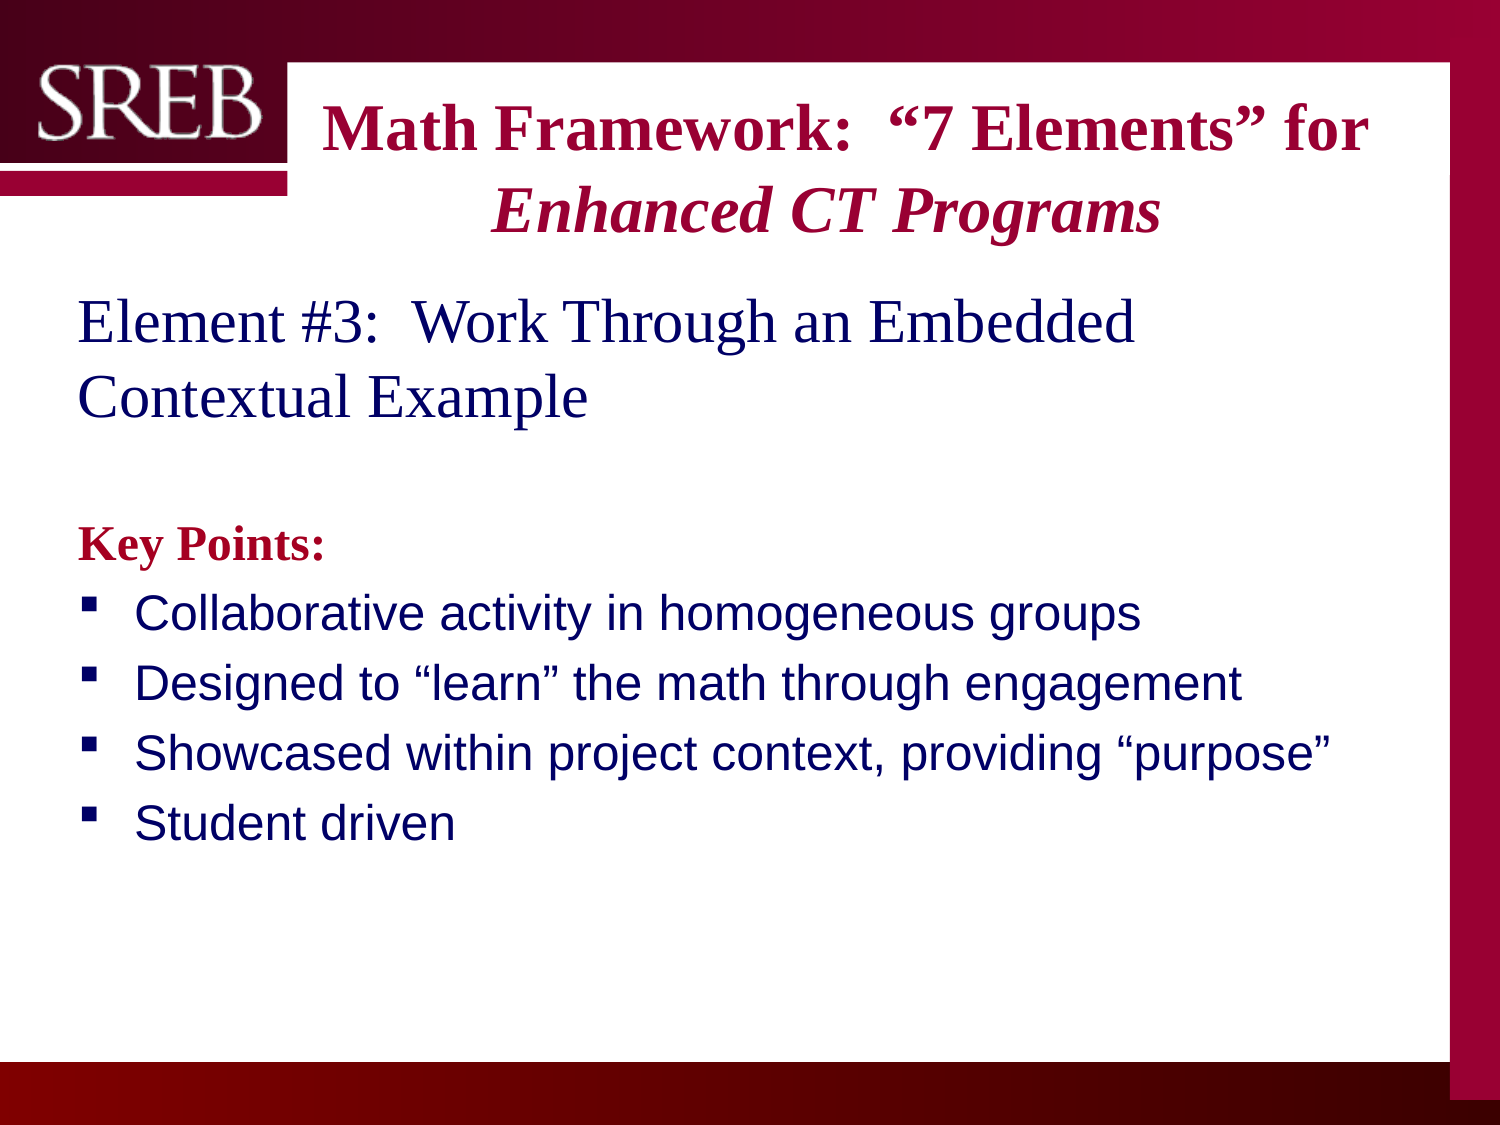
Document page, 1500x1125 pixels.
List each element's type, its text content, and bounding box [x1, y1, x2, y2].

title Math Framework: “7 Elements” for Enhanced CT Programs [228, 130, 1427, 281]
list Element #3: Work Through an Embedded Contextual Example Key Points: Collaborative activity in homogeneous groups Designed to “learn” the math through engagement Showcased within project context, providing “purpose” Student driven [62, 272, 1403, 1036]
picture [37, 62, 263, 141]
